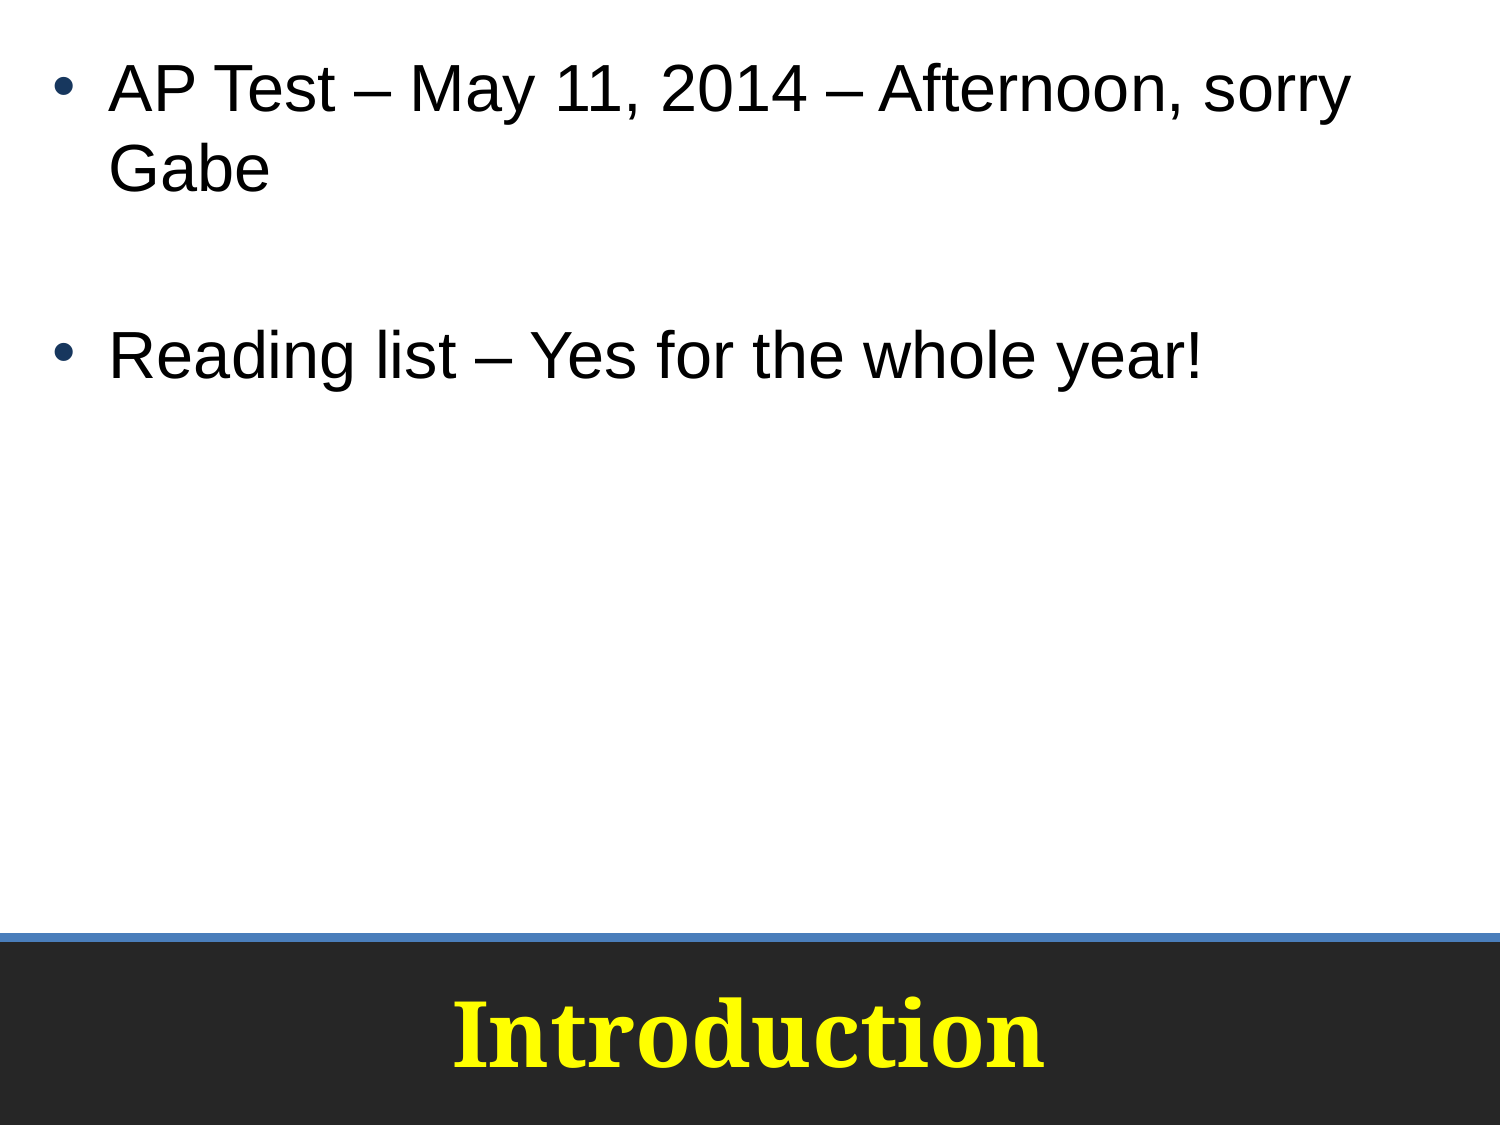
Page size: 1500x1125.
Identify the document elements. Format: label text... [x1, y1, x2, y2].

title Introduction [37, 937, 1463, 1125]
list AP Test – May 11, 2014 – Afternoon, sorry Gabe Reading list – Yes for the whole year! [37, 37, 1463, 925]
